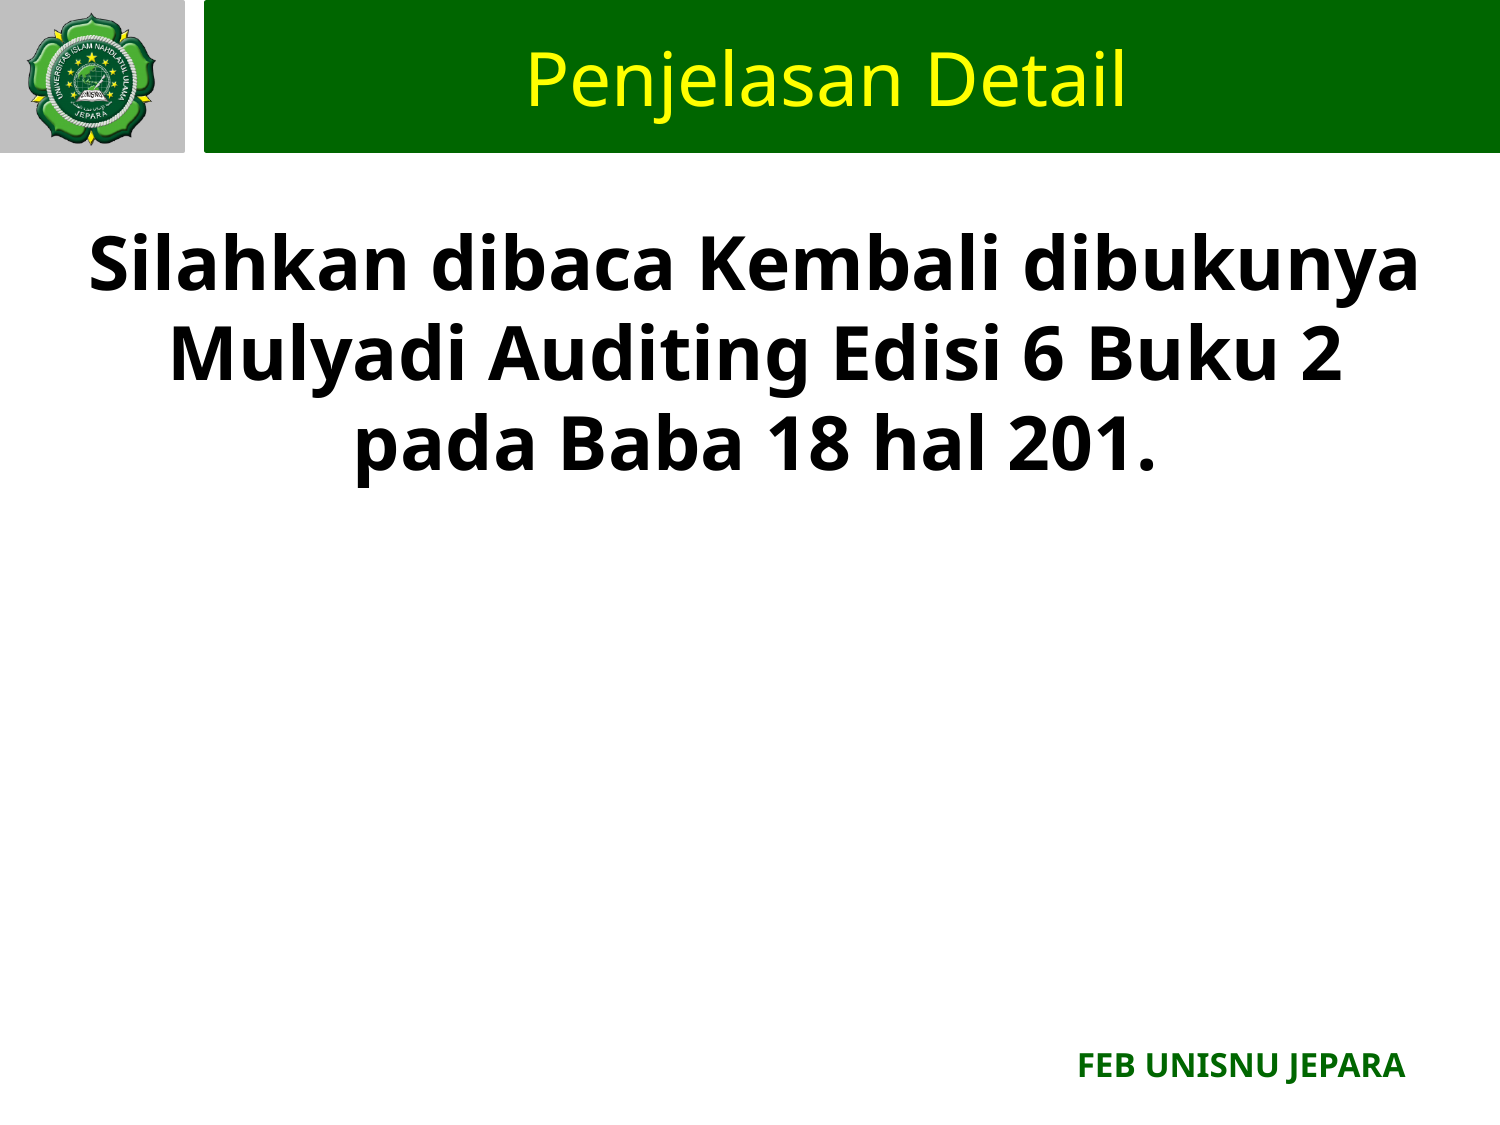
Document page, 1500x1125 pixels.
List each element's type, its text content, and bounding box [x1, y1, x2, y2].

list Silahkan dibaca Kembali dibukunya Mulyadi Auditing Edisi 6 Buku 2 pada Baba 18 hal 201. [53, 208, 1459, 1005]
title Penjelasan Detail [206, 2, 1447, 152]
picture [26, 12, 156, 146]
